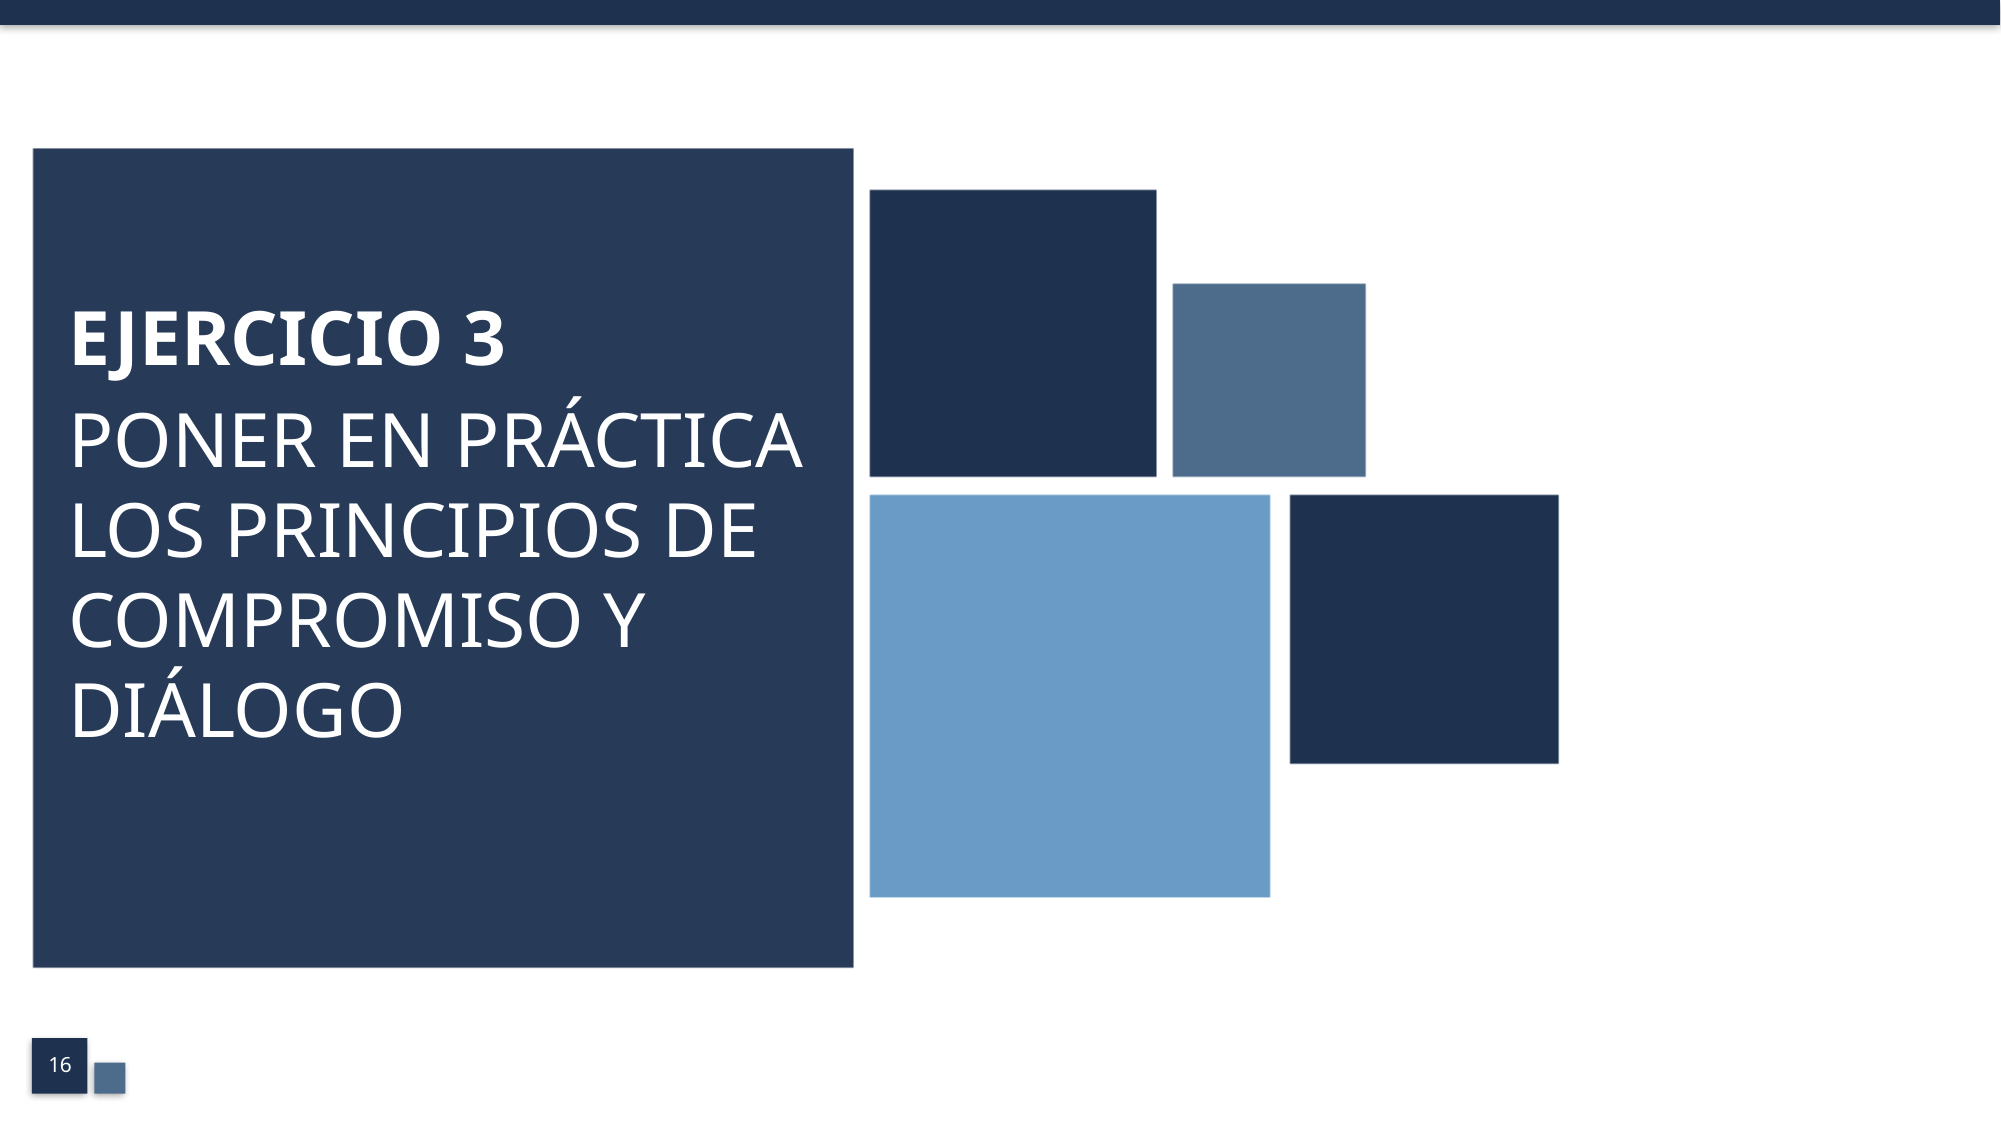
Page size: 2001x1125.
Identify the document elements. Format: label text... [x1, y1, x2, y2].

picture [19, 82, 1707, 988]
slide_number 16 [10, 1048, 110, 1084]
